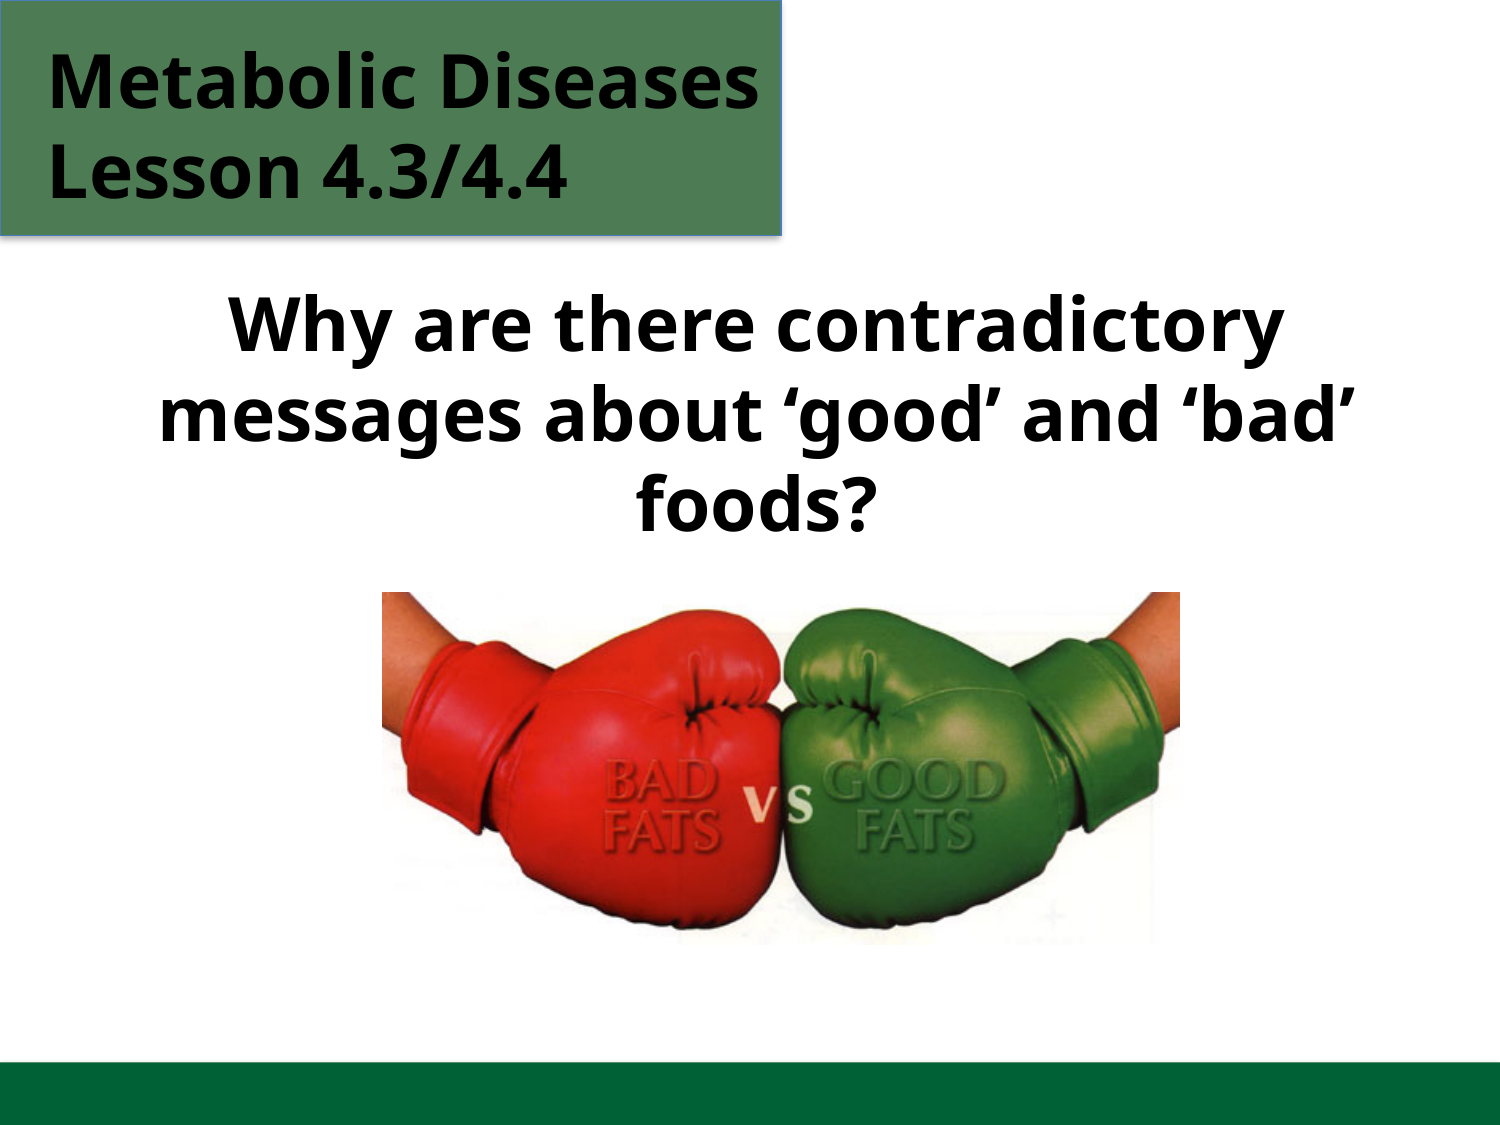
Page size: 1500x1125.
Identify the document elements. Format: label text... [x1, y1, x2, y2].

picture [382, 592, 1180, 945]
text_box [0, 0, 782, 236]
text_box Why are there contradictory messages about ‘good’ and ‘bad’ foods? [40, 268, 1474, 554]
text_box Metabolic Diseases Lesson 4.3/4.4 [40, 27, 1407, 211]
